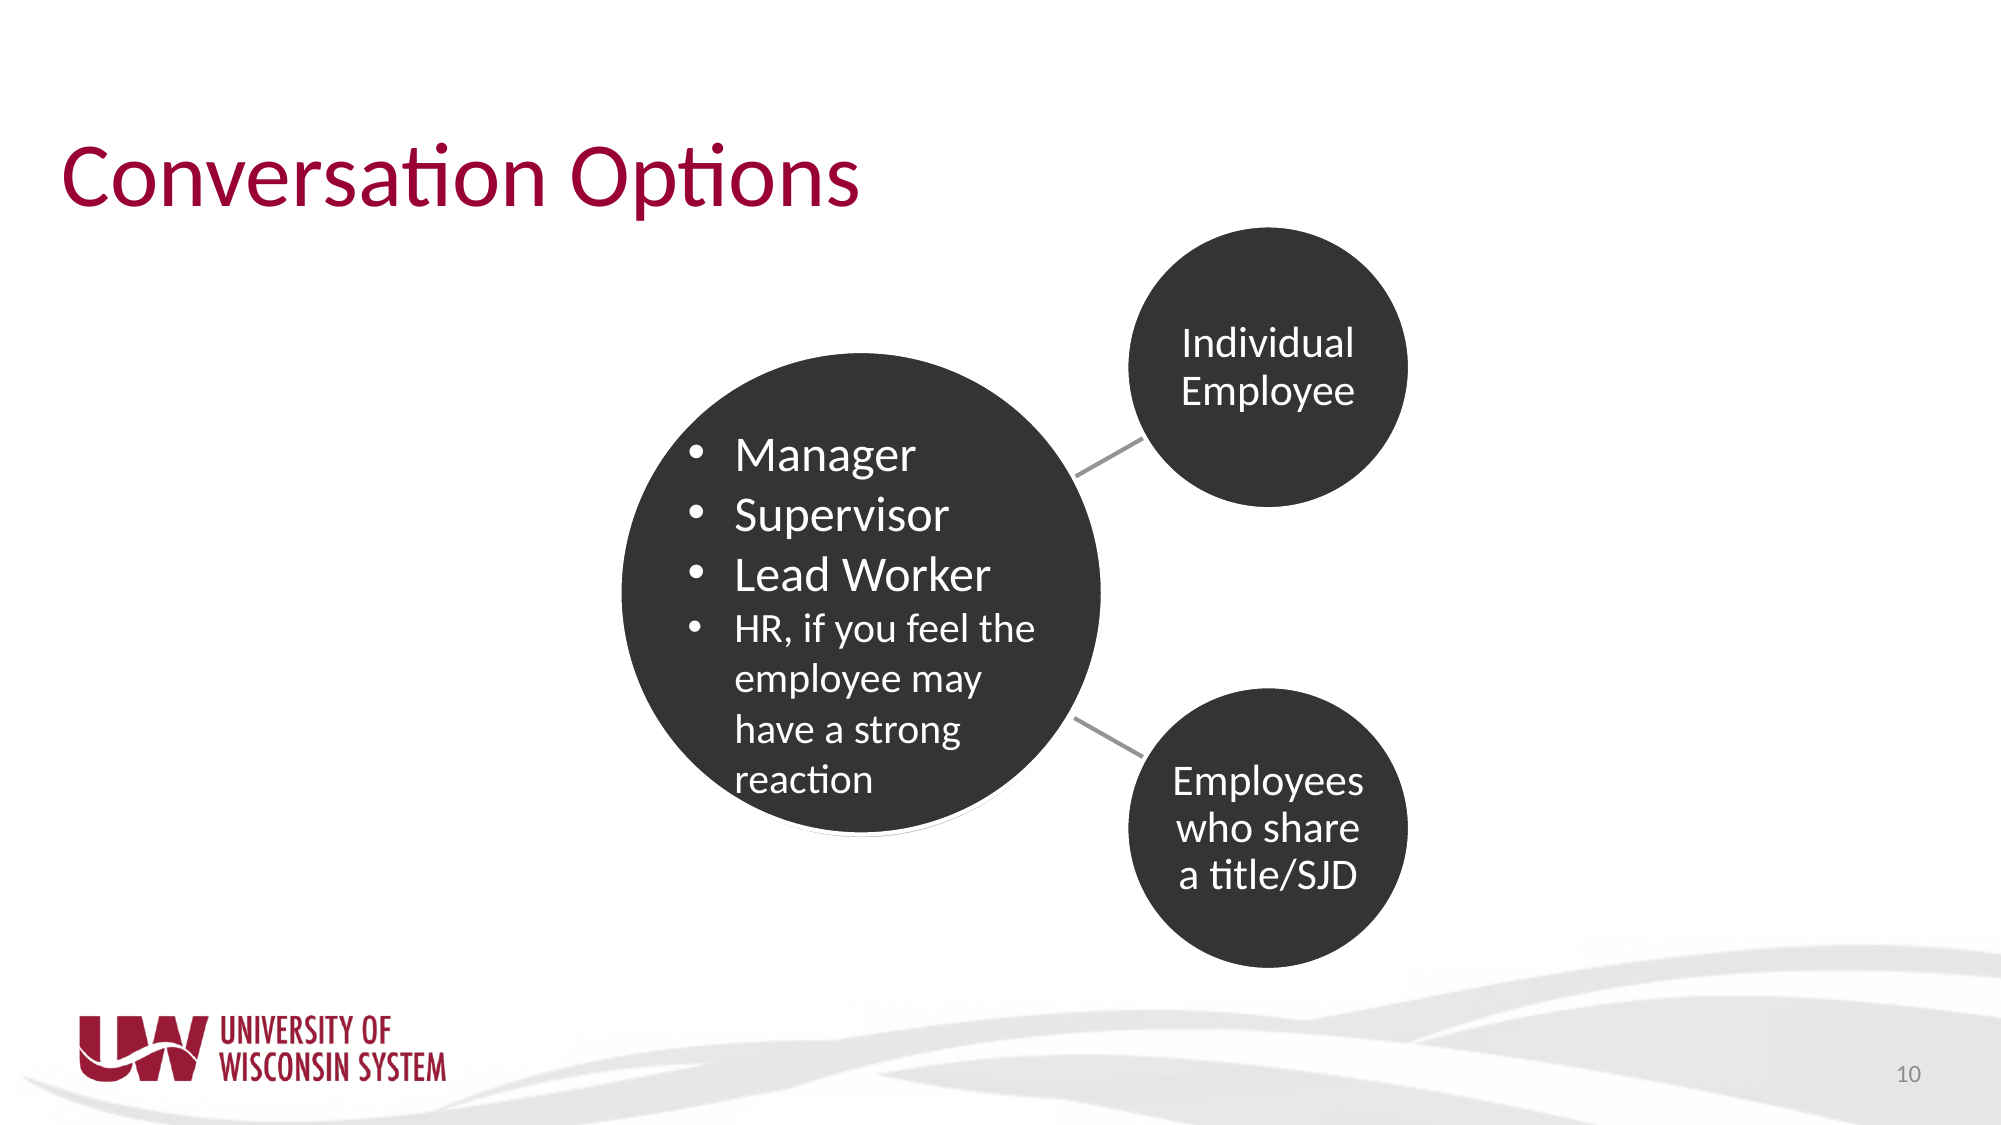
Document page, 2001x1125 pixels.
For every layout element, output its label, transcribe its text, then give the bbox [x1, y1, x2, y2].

slide_number 10 [1852, 1042, 1937, 1103]
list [292, 224, 2000, 971]
picture [57, 1001, 465, 1094]
title Conversation Options [46, 45, 1946, 233]
